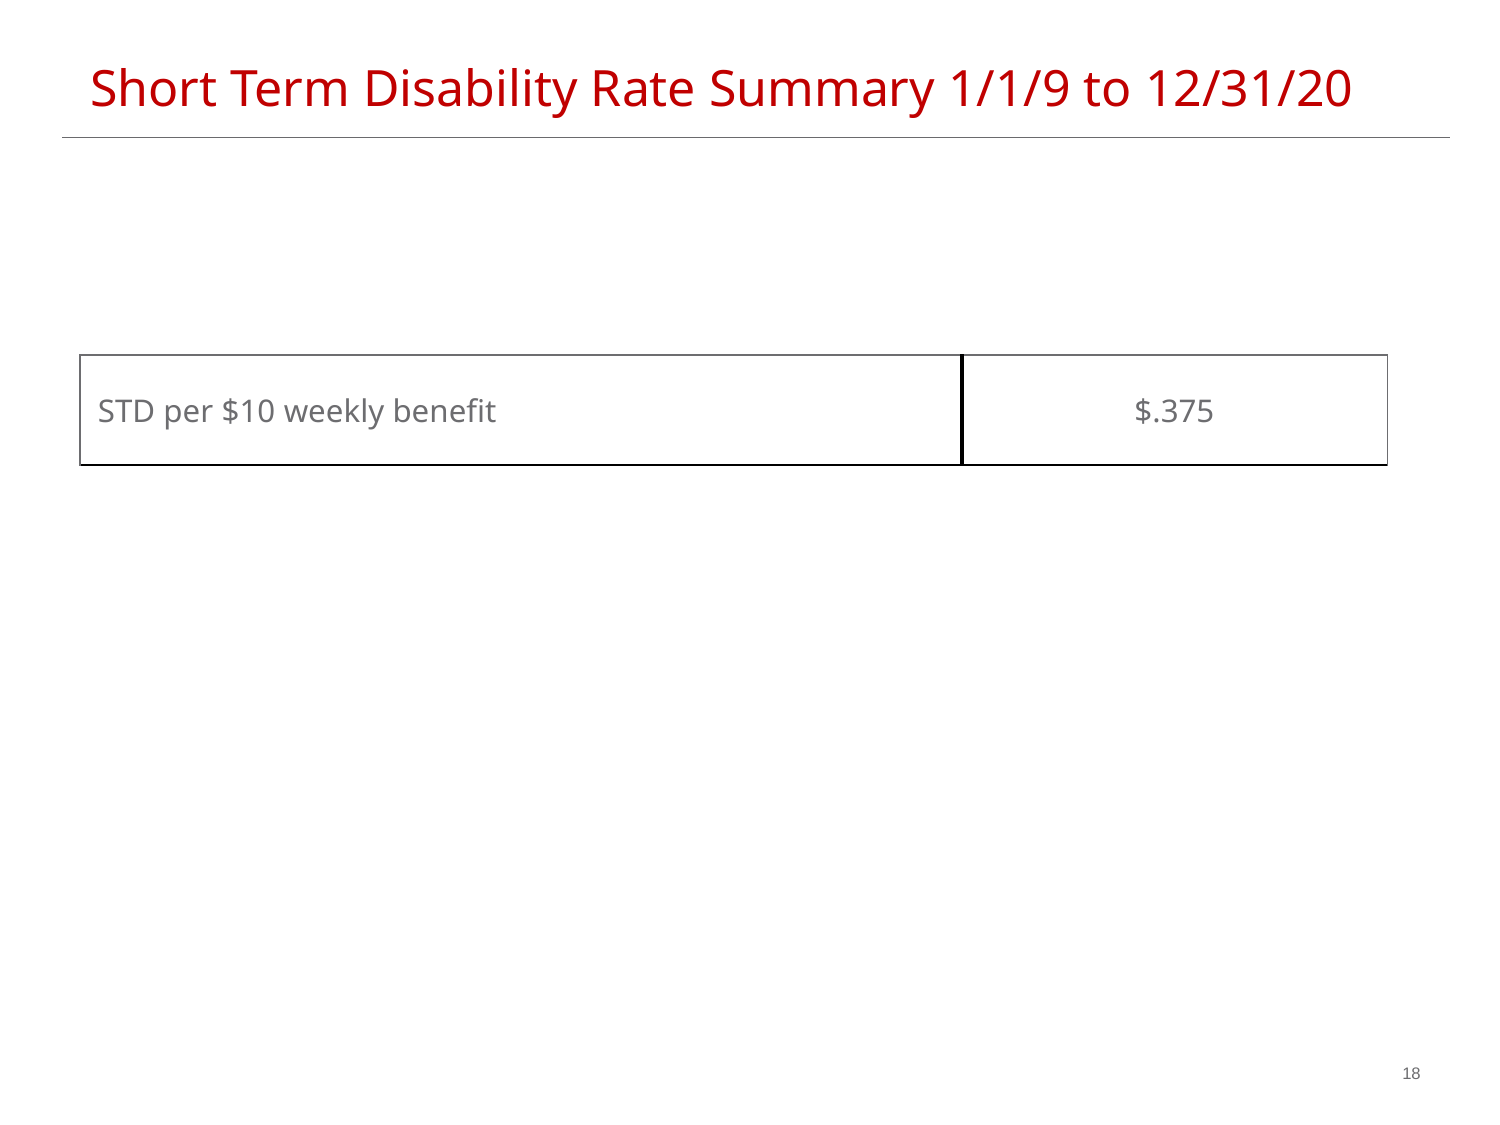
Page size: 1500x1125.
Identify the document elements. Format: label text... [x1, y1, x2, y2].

table_header $.375 [964, 356, 1387, 464]
title Short Term Disability Rate Summary 1/1/9 to 12/31/20 [75, 45, 1463, 134]
slide_number 17 [1387, 1055, 1451, 1096]
table_header STD per $10 weekly benefit [81, 356, 960, 464]
